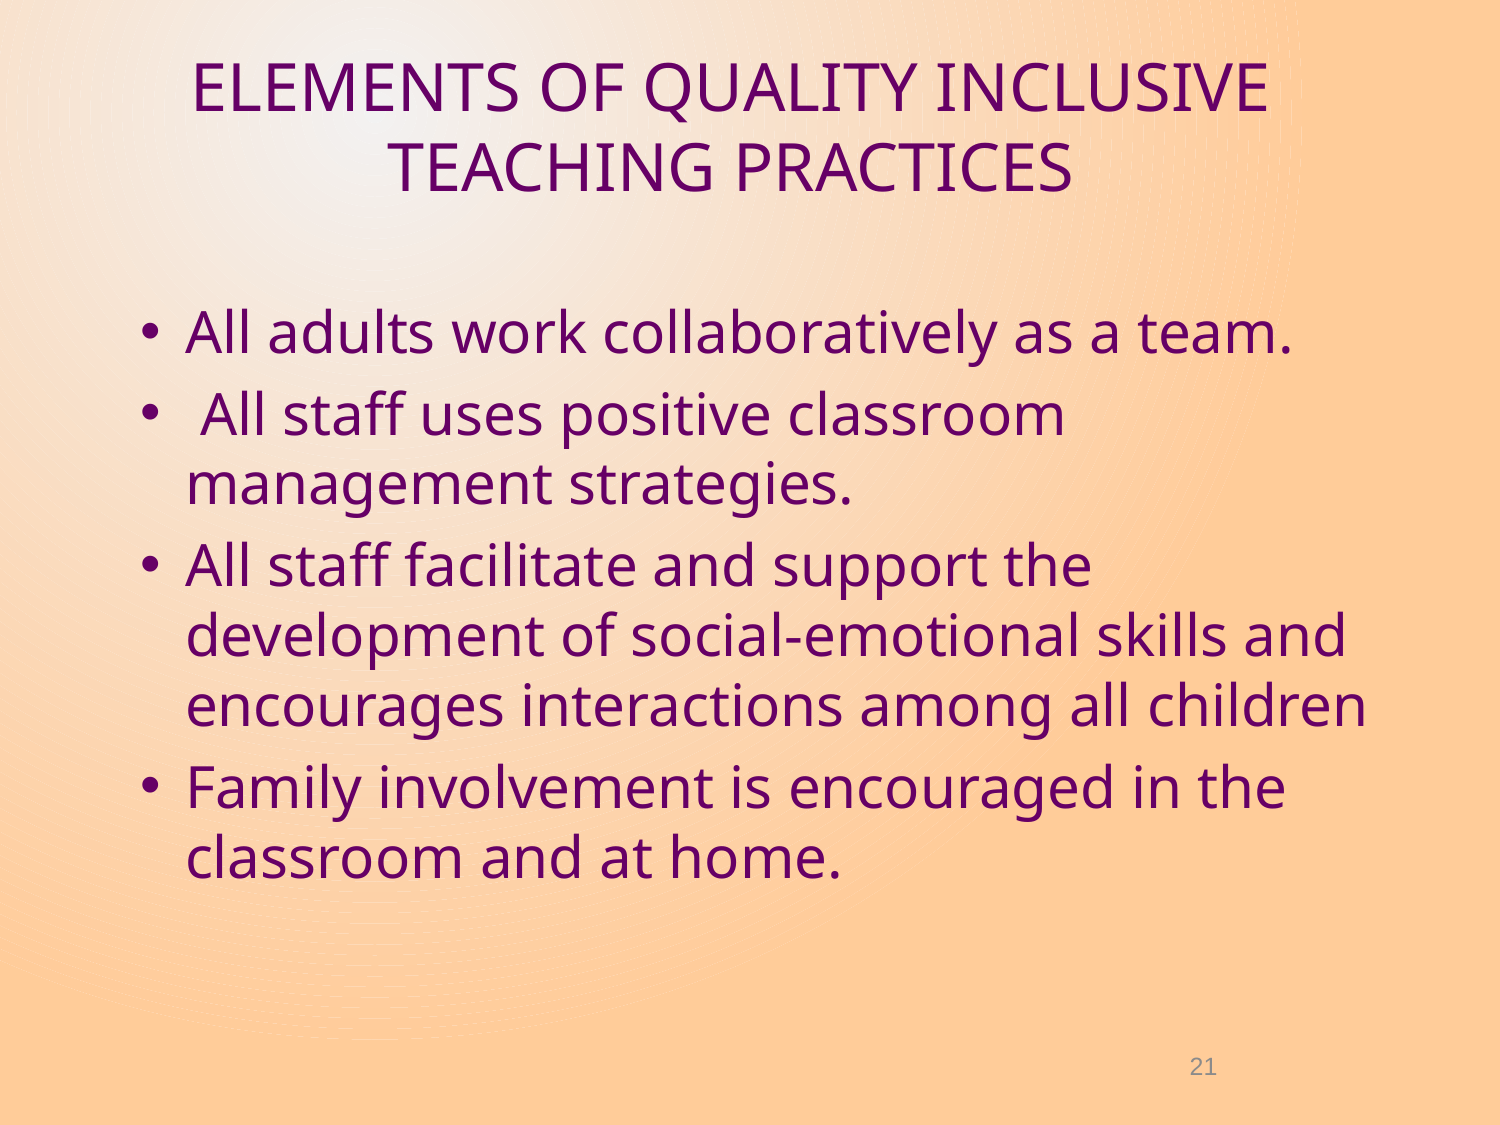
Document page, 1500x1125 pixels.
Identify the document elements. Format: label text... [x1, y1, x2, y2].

list All adults work collaboratively as a team. All staff uses positive classroom management strategies. All staff facilitate and support the development of social-emotional skills and encourages interactions among all children Family involvement is encouraged in the classroom and at home. [125, 287, 1425, 1013]
slide_number 21 [1174, 1042, 1362, 1103]
title Elements of quality inclusive teaching practices [62, 37, 1400, 263]
